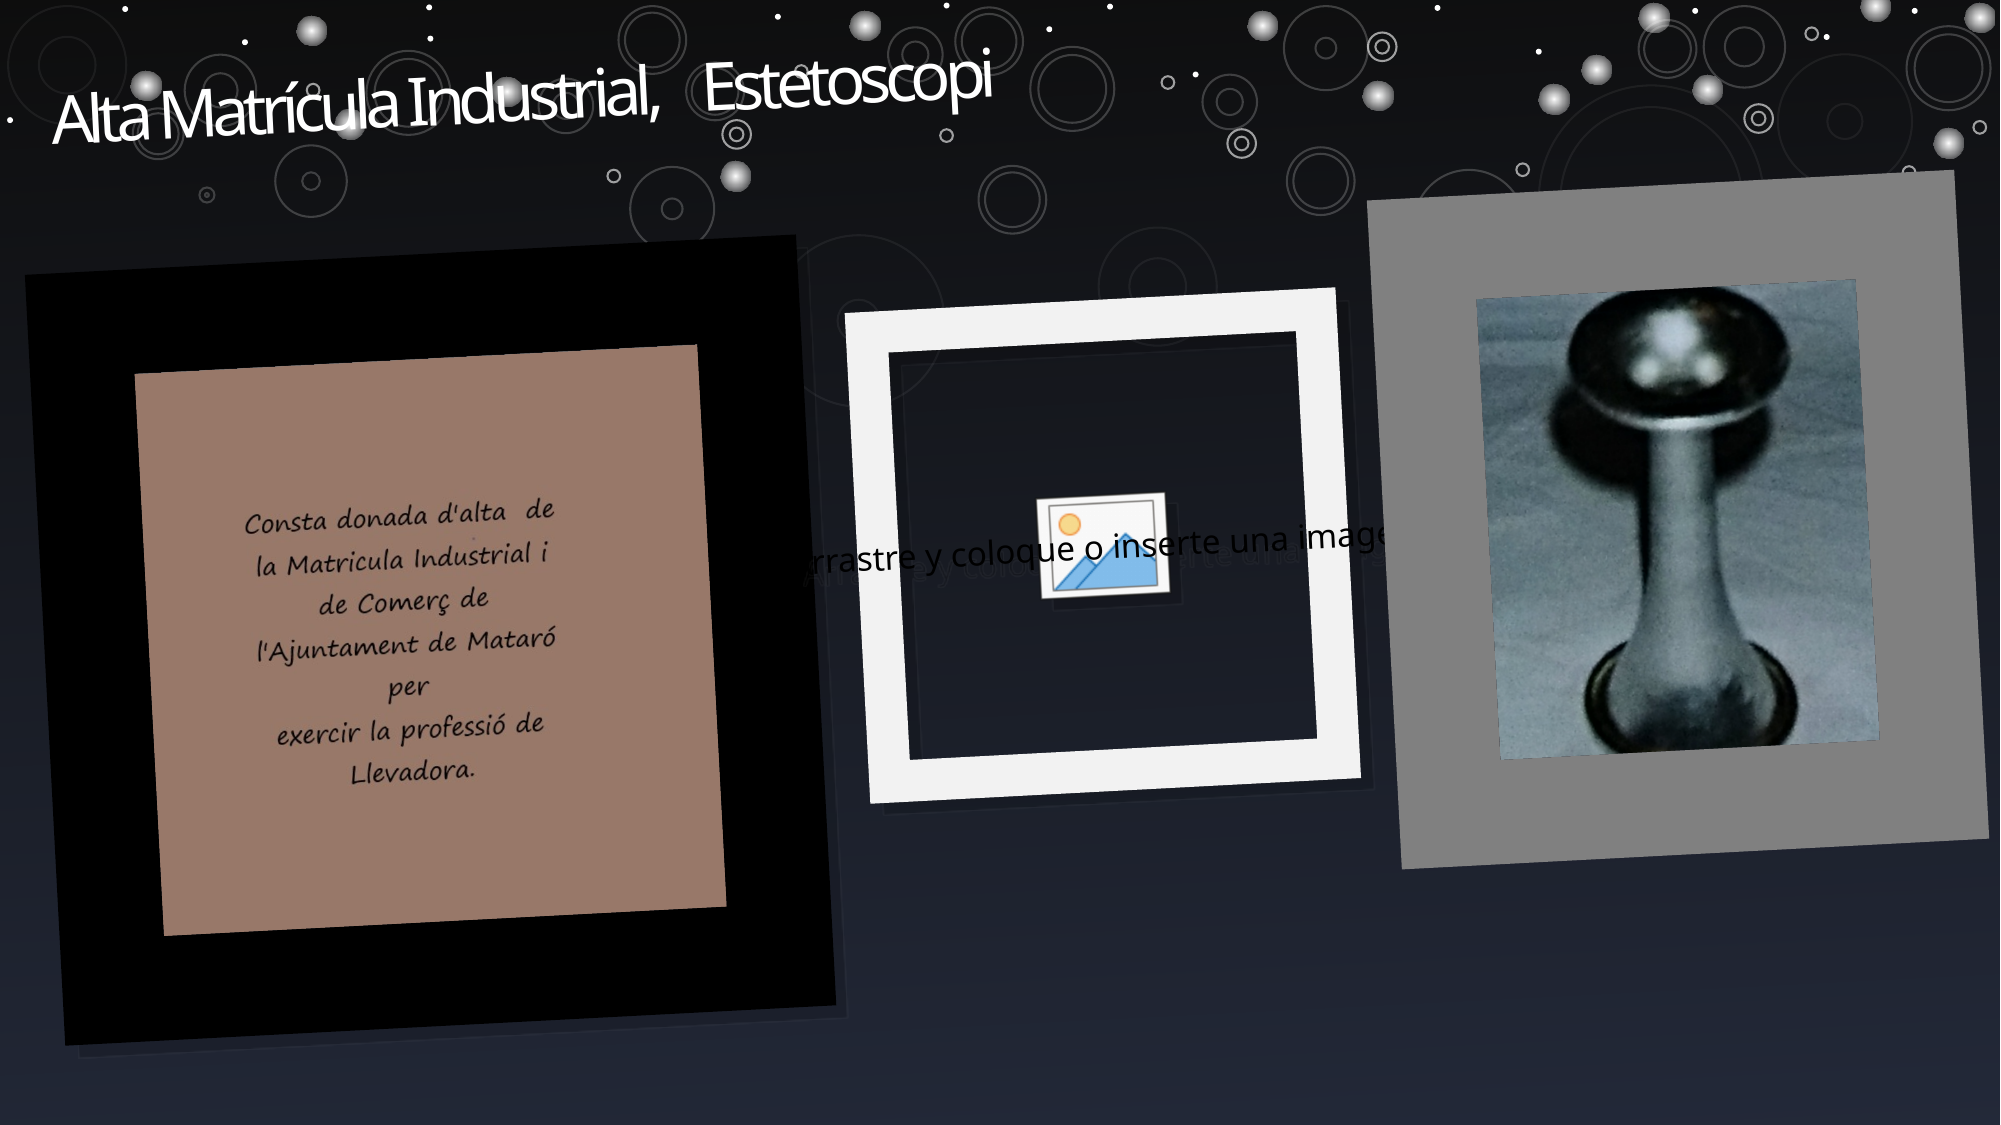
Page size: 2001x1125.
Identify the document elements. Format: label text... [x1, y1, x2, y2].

picture [1477, 280, 1879, 759]
picture [898, 341, 1307, 750]
picture [135, 345, 726, 936]
title Alta Matrícula Industrial, Estetoscopi [50, 32, 1364, 407]
